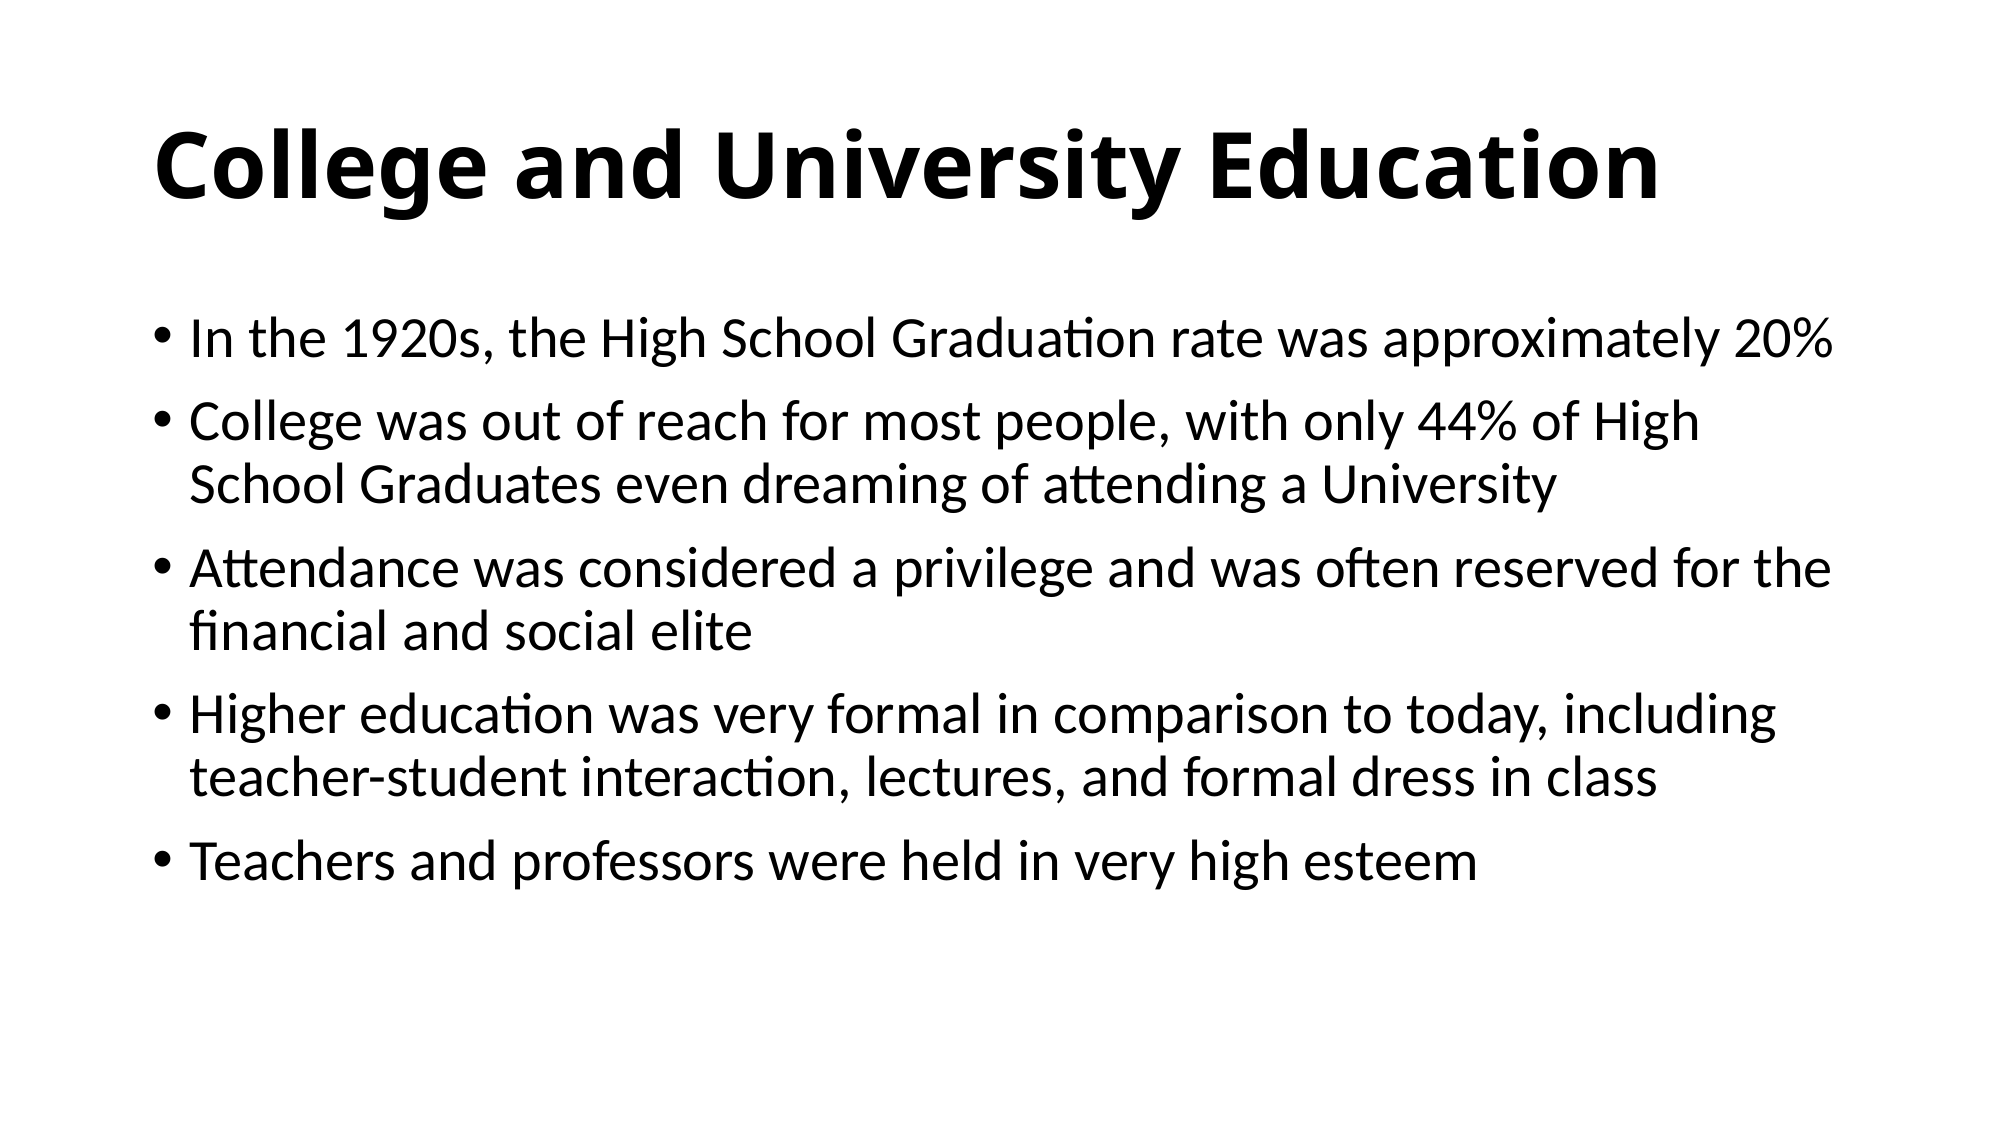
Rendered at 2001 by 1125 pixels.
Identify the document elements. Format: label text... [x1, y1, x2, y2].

title College and University Education [137, 59, 1863, 278]
list In the 1920s, the High School Graduation rate was approximately 20% College was out of reach for most people, with only 44% of High School Graduates even dreaming of attending a University Attendance was considered a privilege and was often reserved for the financial and social elite Higher education was very formal in comparison to today, including teacher-student interaction, lectures, and formal dress in class Teachers and professors were held in very high esteem [137, 299, 1863, 1014]
